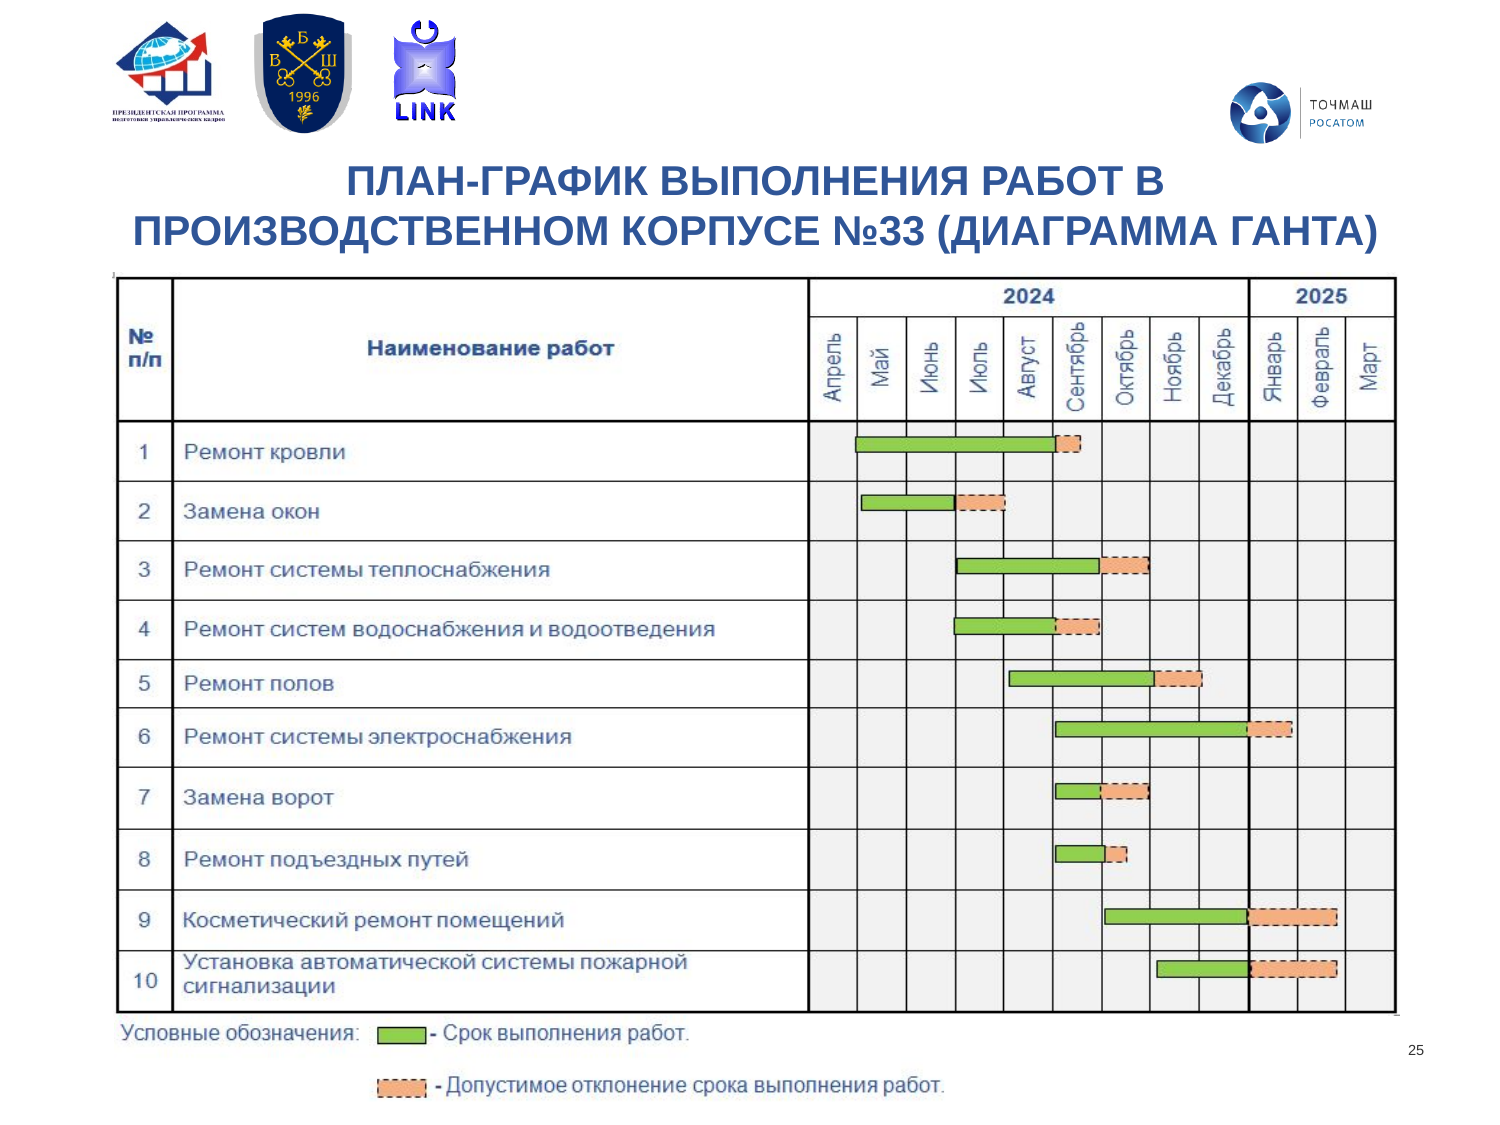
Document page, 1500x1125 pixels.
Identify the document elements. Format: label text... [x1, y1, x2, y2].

picture [242, 0, 369, 147]
slide_number 25 [1092, 1023, 1431, 1084]
picture [112, 21, 225, 122]
picture [112, 272, 1400, 1122]
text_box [393, 20, 457, 121]
picture [1224, 77, 1387, 146]
text_box ПЛАН-ГРАФИК ВЫПОЛНЕНИЯ РАБОТ В ПРОИЗВОДСТВЕННОМ КОРПУСЕ №33 (ДИАГРАММА ГАНТА) [112, 146, 1400, 262]
